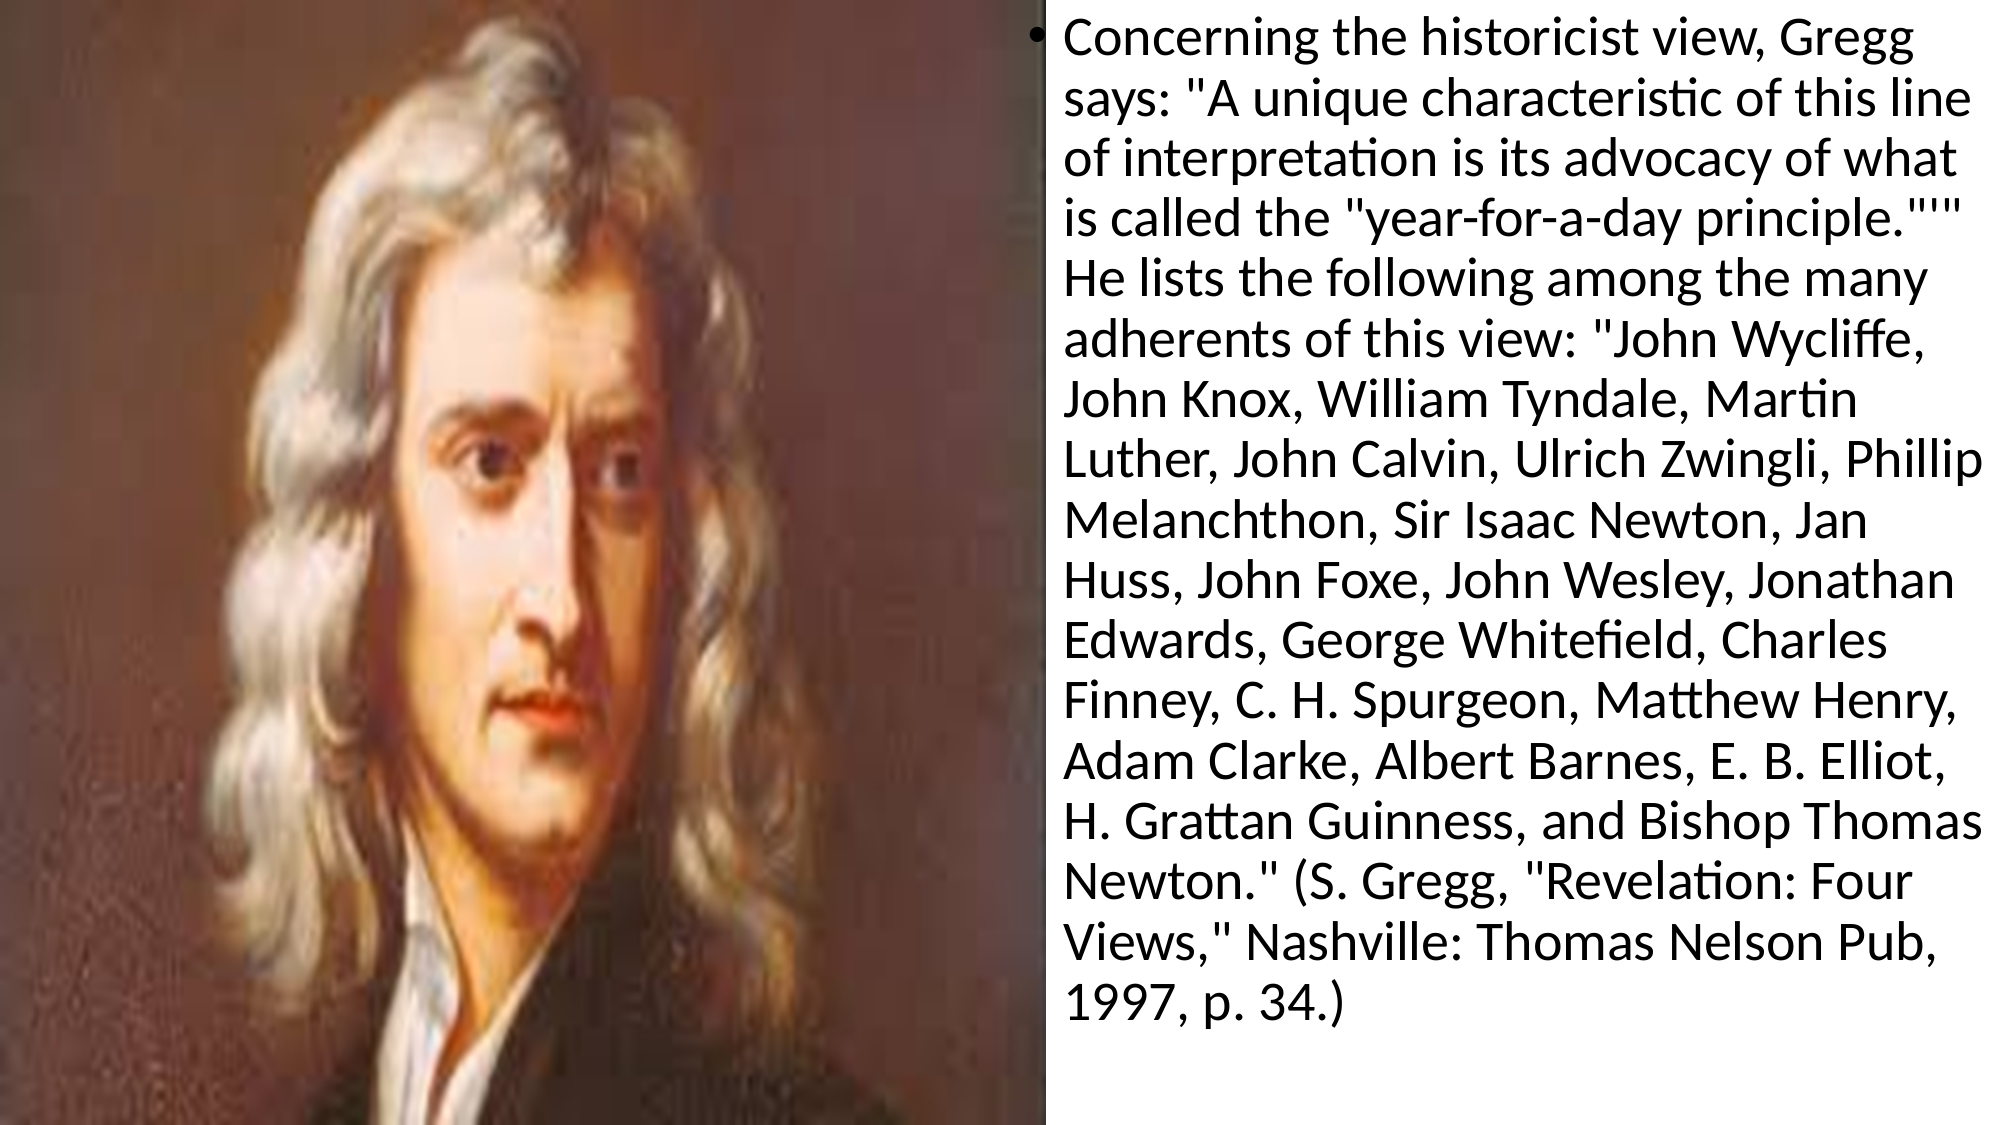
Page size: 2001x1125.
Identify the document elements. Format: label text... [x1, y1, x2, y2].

list Concerning the historicist view, Gregg says: "A unique characteristic of this line of interpretation is its advocacy of what is called the "year-for-a-day principle."'" He lists the following among the many adherents of this view: "John Wycliffe, John Knox, William Tyndale, Martin Luther, John Calvin, Ulrich Zwingli, Phillip Melanchthon, Sir Isaac Newton, Jan Huss, John Foxe, John Wesley, Jonathan Edwards, George Whitefield, Charles Finney, C. H. Spurgeon, Matthew Henry, Adam Clarke, Albert Barnes, E. B. Elliot, H. Grattan Guinness, and Bishop Thomas Newton." (S. Gregg, "Revelation: Four Views," Nashville: Thomas Nelson Pub, 1997, p. 34.) [1046, 0, 2000, 1125]
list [0, 0, 1046, 1125]
